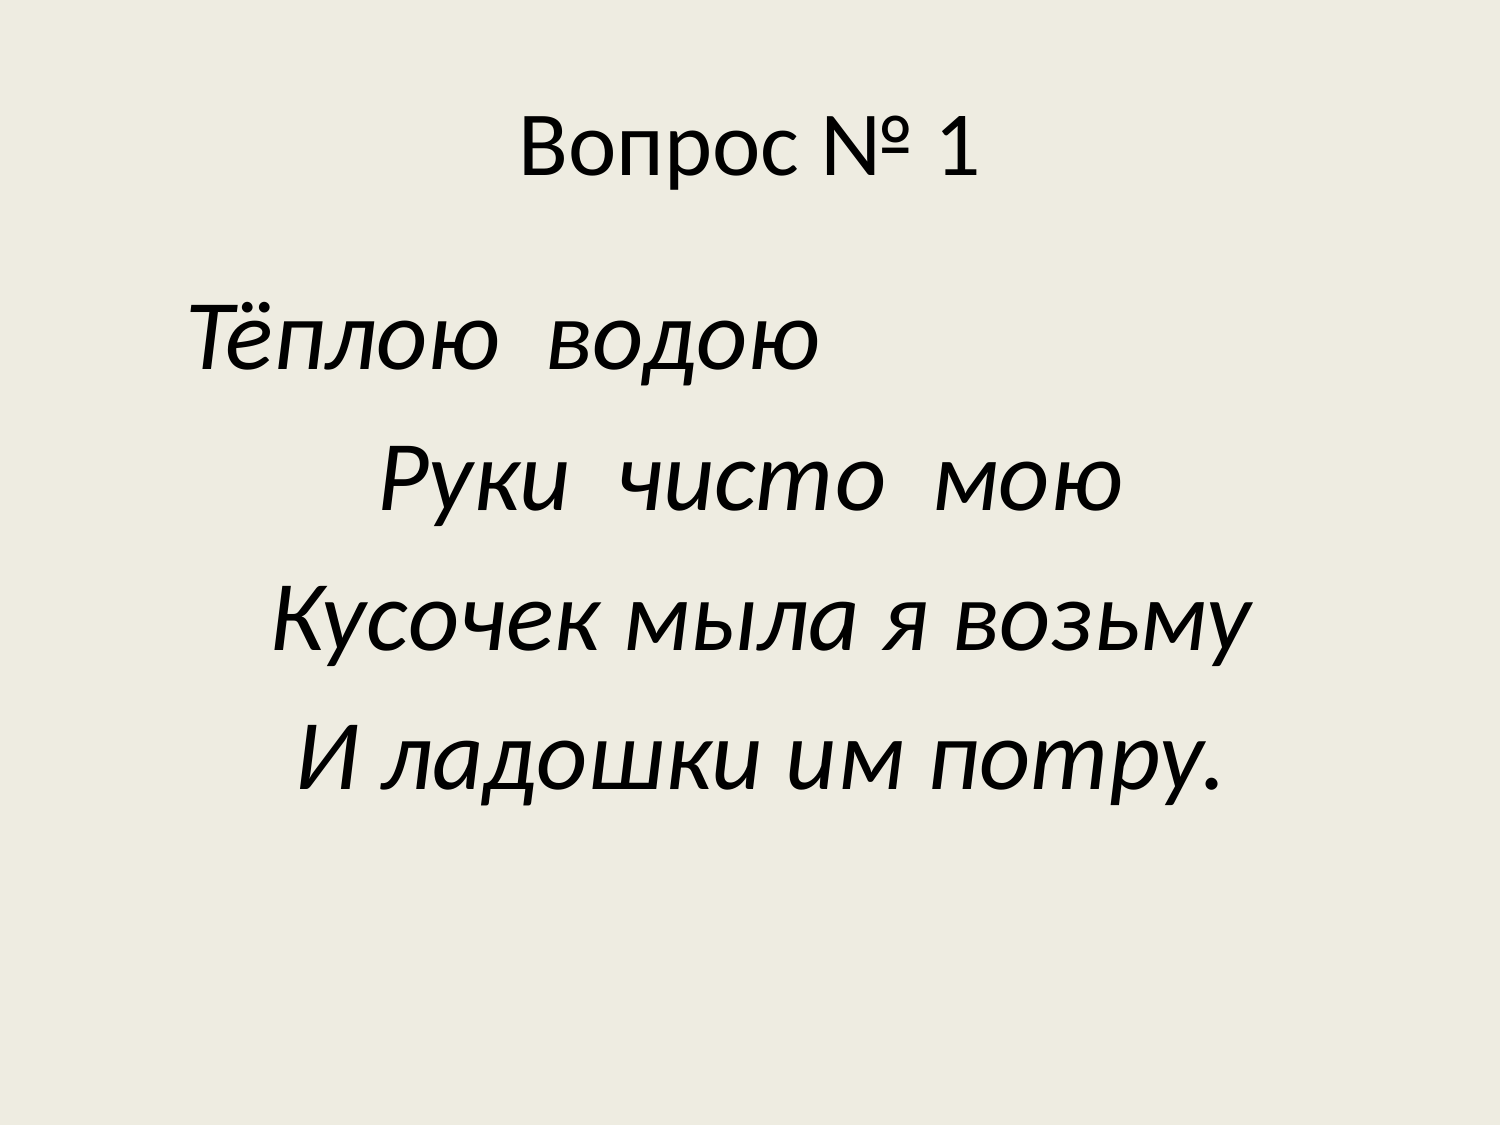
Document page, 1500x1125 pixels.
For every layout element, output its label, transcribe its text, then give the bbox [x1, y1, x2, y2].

title Вопрос № 1 [75, 45, 1425, 233]
list Тёплою водою Руки чисто мою Кусочек мыла я возьму И ладошки им потру. [75, 262, 1425, 1005]
